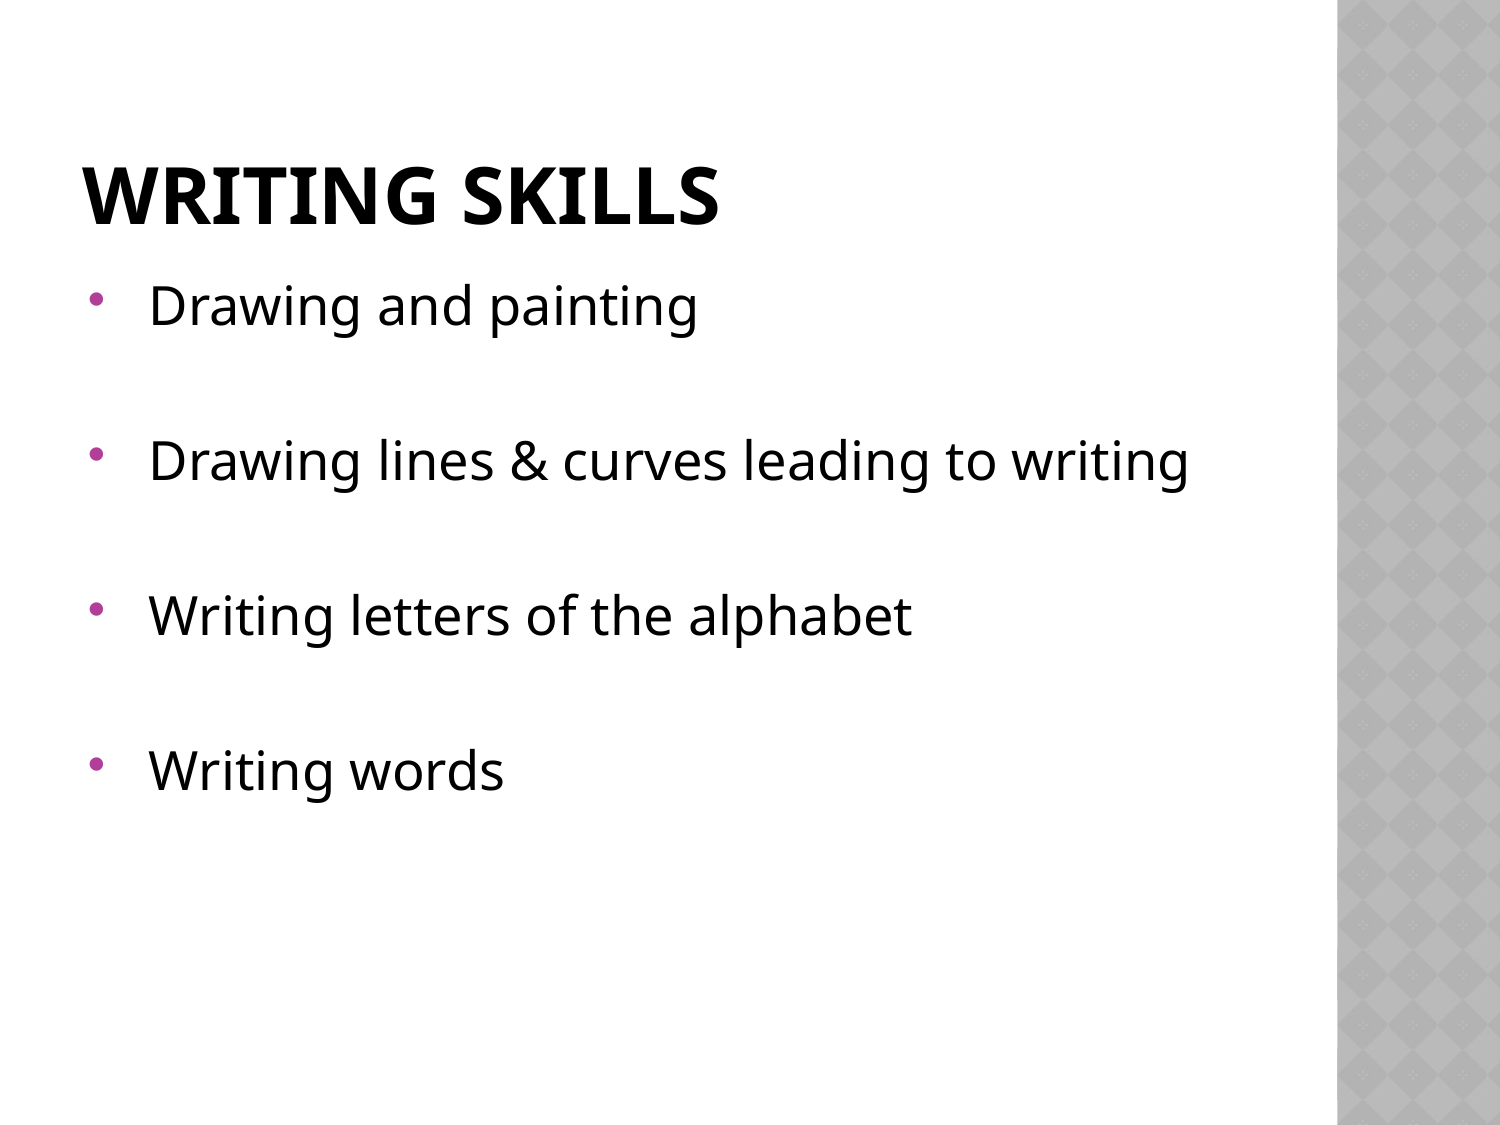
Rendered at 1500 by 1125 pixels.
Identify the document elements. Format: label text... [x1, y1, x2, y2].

title Writing Skills [75, 52, 1263, 240]
list Drawing and painting Drawing lines & curves leading to writing Writing letters of the alphabet Writing words [75, 264, 1263, 1059]
